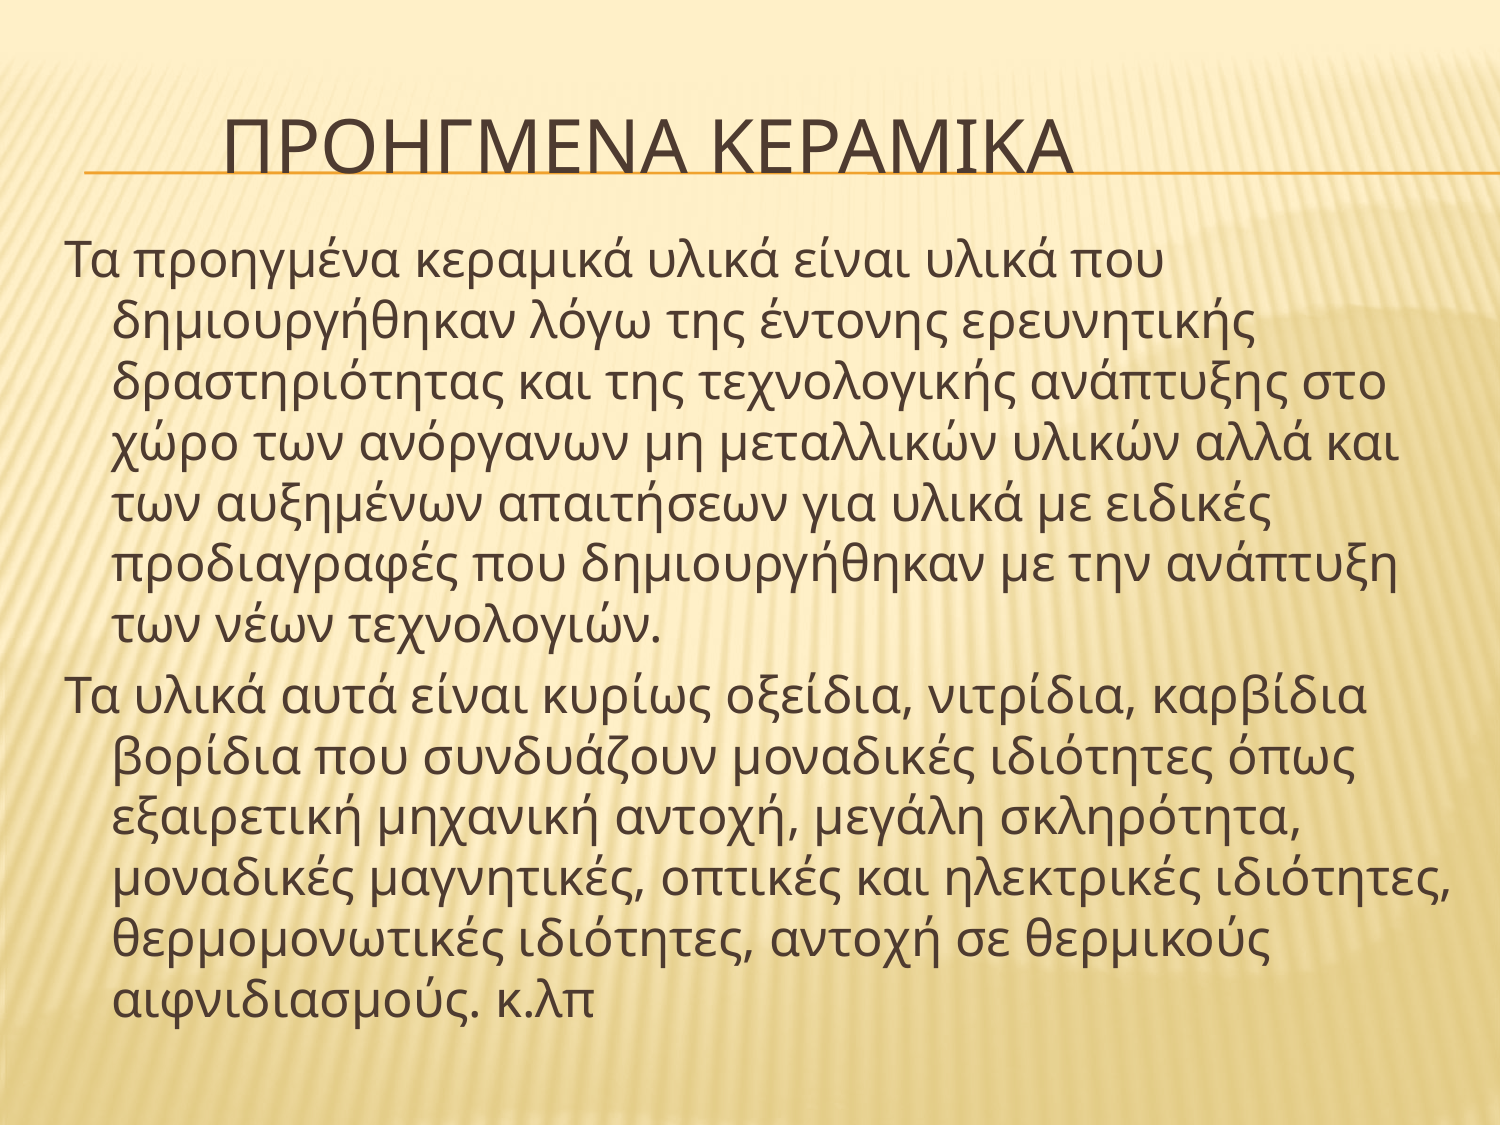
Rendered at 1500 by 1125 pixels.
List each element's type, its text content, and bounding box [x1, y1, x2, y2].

list Τα προηγμένα κεραμικά υλικά είναι υλικά που δημιουργήθηκαν λόγω της έντονης ερευνητικής δραστηριότητας και της τεχνολογικής ανάπτυξης στο χώρο των ανόργανων μη μεταλλικών υλικών αλλά και των αυξημένων απαιτήσεων για υλικά με ειδικές προδιαγραφές που δημιουργήθηκαν με την ανάπτυξη των νέων τεχνολογιών. Τα υλικά αυτά είναι κυρίως οξείδια, νιτρίδια, καρβίδια βορίδια που συνδυάζουν μοναδικές ιδιότητες όπως εξαιρετική μηχανική αντοχή, μεγάλη σκληρότητα, μοναδικές μαγνητικές, οπτικές και ηλεκτρικές ιδιότητες, θερμομονωτικές ιδιότητες, αντοχή σε θερμικούς αιφνιδιασμούς. κ.λπ [50, 219, 1475, 1047]
title ΠΡΟΗΓΜΕΝΑ ΚΕΡΑΜΙΚΑ [50, 75, 1475, 213]
